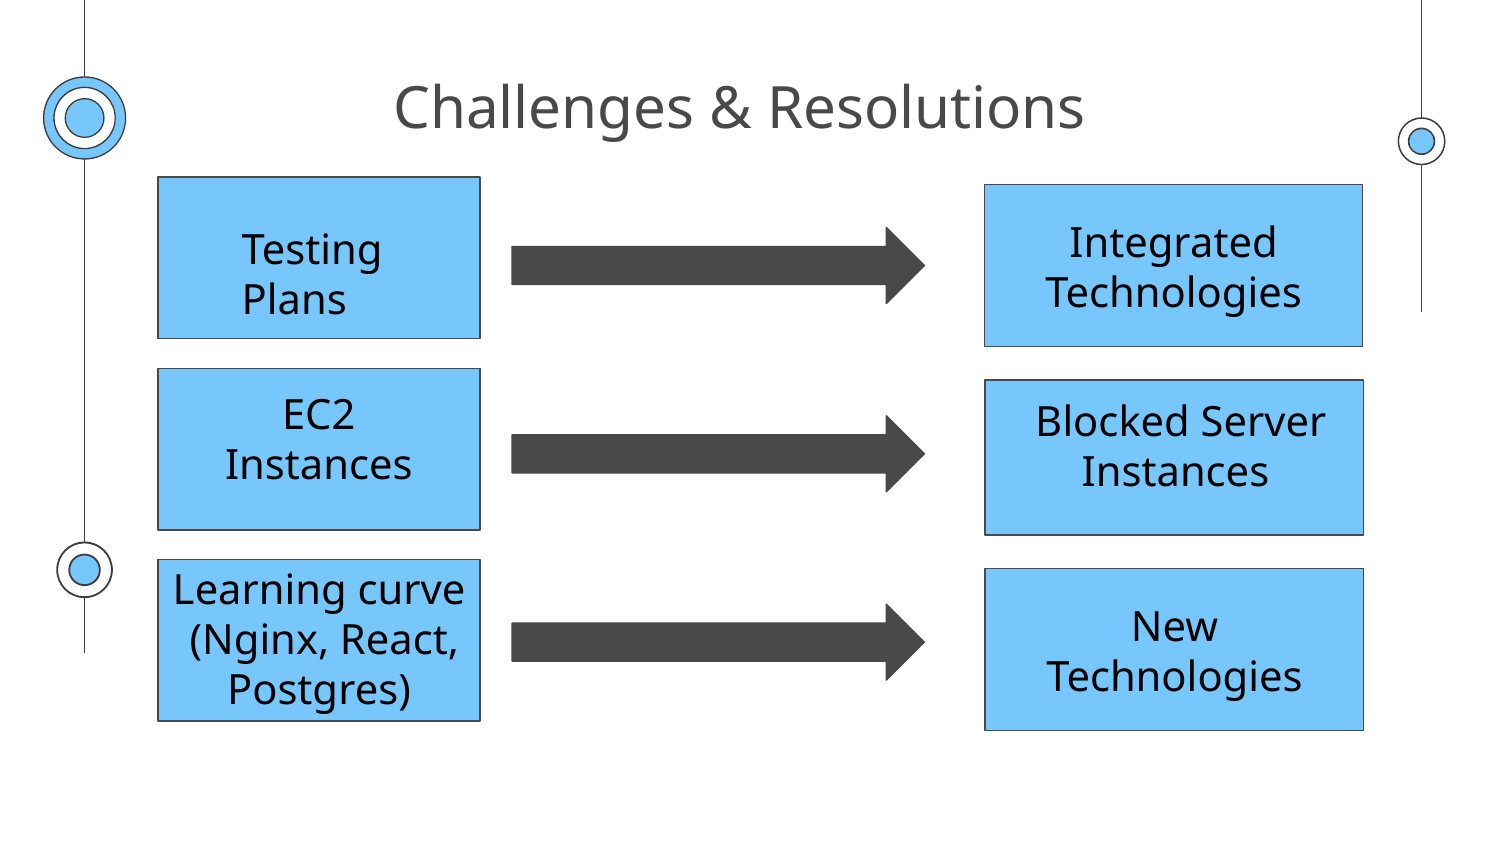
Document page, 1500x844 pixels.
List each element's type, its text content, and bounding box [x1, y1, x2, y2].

text_box New Technologies [985, 568, 1364, 731]
text_box [157, 368, 480, 530]
text_box [157, 177, 480, 339]
text_box EC2 Instances [186, 372, 452, 495]
text_box Testing Plans [226, 208, 412, 308]
title Challenges & Resolutions [281, 55, 1197, 153]
text_box [512, 604, 925, 681]
text_box [157, 670, 480, 722]
text_box [985, 380, 991, 535]
text_box Learning curve (Nginx, React, Postgres) [147, 547, 491, 670]
text_box [512, 227, 925, 304]
text_box [512, 415, 925, 492]
text_box Blocked Server Instances [991, 380, 1371, 535]
text_box Integrated Technologies [984, 184, 1363, 347]
